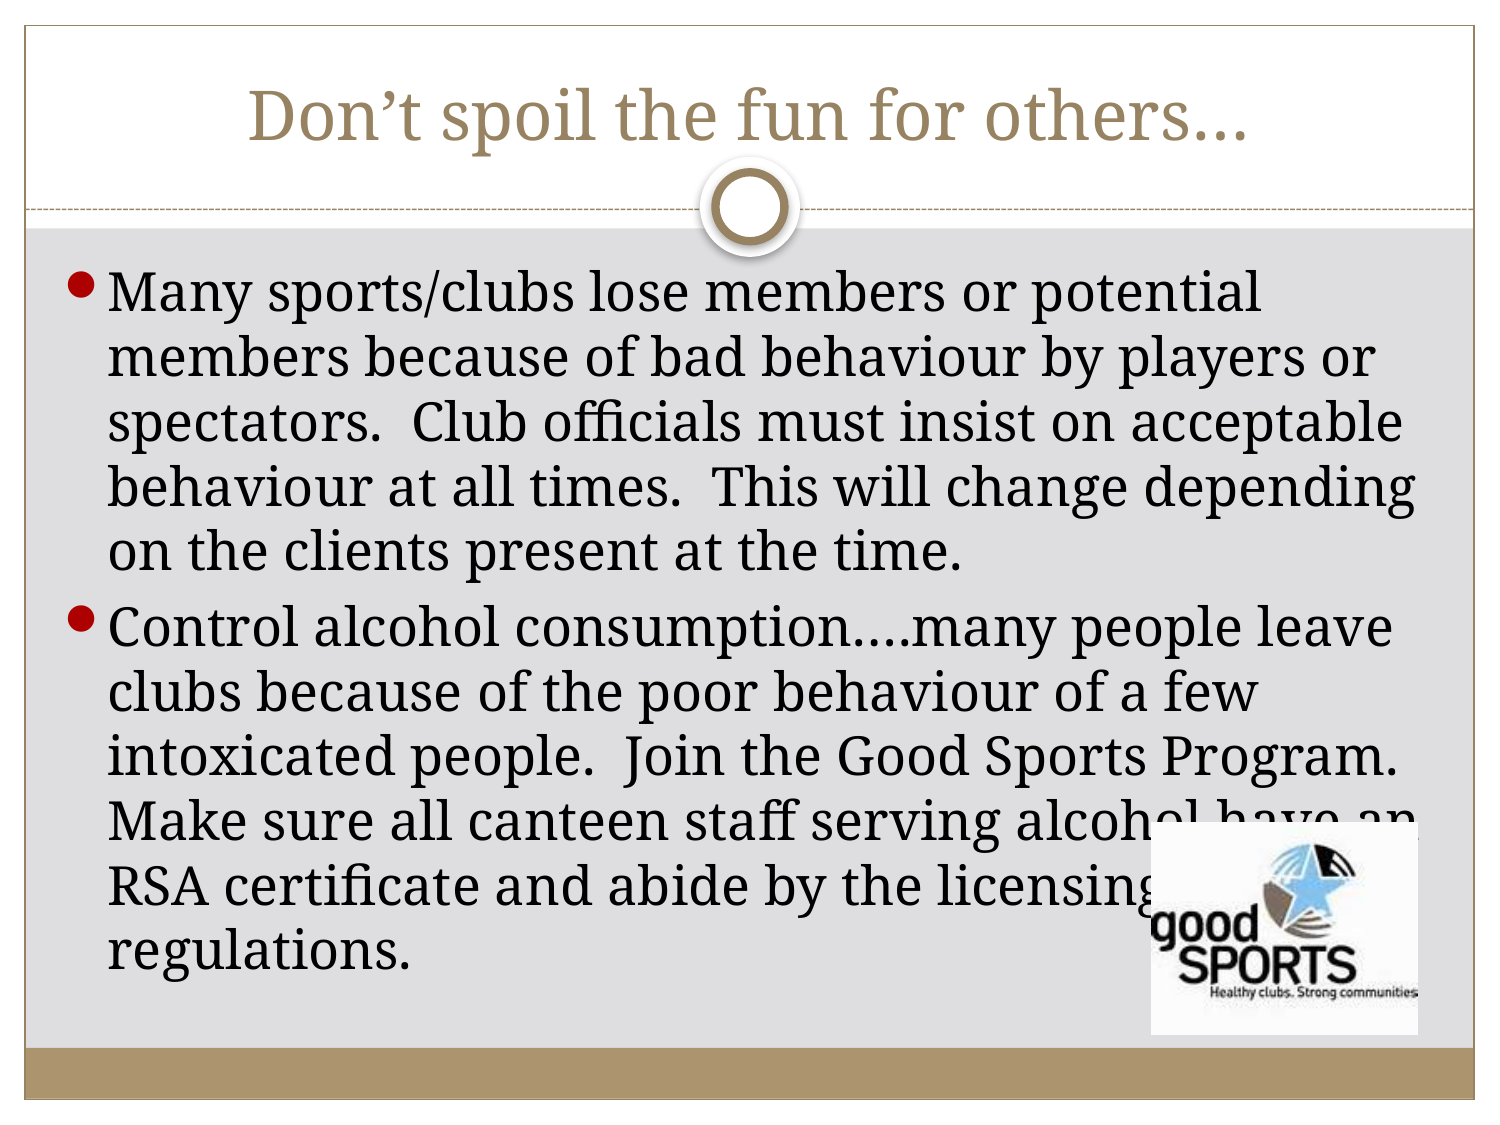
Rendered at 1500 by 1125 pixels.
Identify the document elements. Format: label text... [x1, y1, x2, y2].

title Don’t spoil the fun for others… [49, 37, 1450, 162]
picture [1151, 822, 1418, 1036]
list Many sports/clubs lose members or potential members because of bad behaviour by players or spectators. Club officials must insist on acceptable behaviour at all times. This will change depending on the clients present at the time. Control alcohol consumption….many people leave clubs because of the poor behaviour of a few intoxicated people. Join the Good Sports Program. Make sure all canteen staff serving alcohol have an RSA certificate and abide by the licensing regulations. [49, 250, 1445, 1001]
